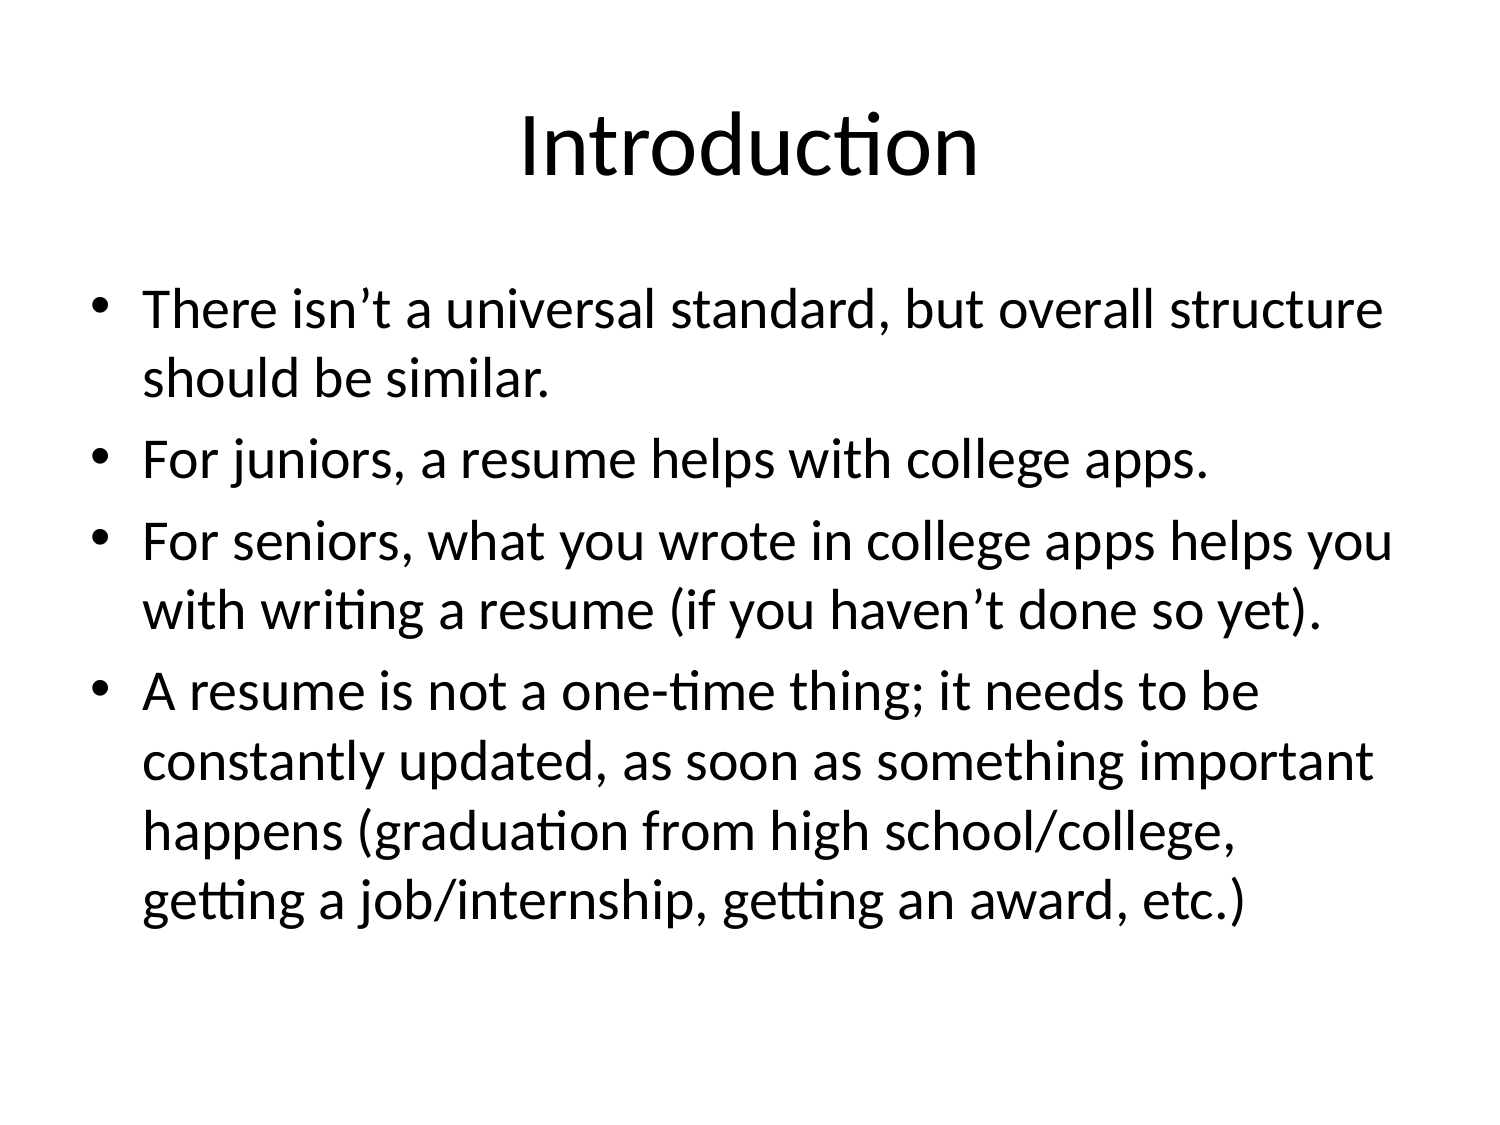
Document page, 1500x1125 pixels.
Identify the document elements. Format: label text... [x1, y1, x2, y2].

title Introduction [75, 45, 1425, 233]
list There isn’t a universal standard, but overall structure should be similar. For juniors, a resume helps with college apps. For seniors, what you wrote in college apps helps you with writing a resume (if you haven’t done so yet). A resume is not a one-time thing; it needs to be constantly updated, as soon as something important happens (graduation from high school/college, getting a job/internship, getting an award, etc.) [75, 262, 1425, 1005]
